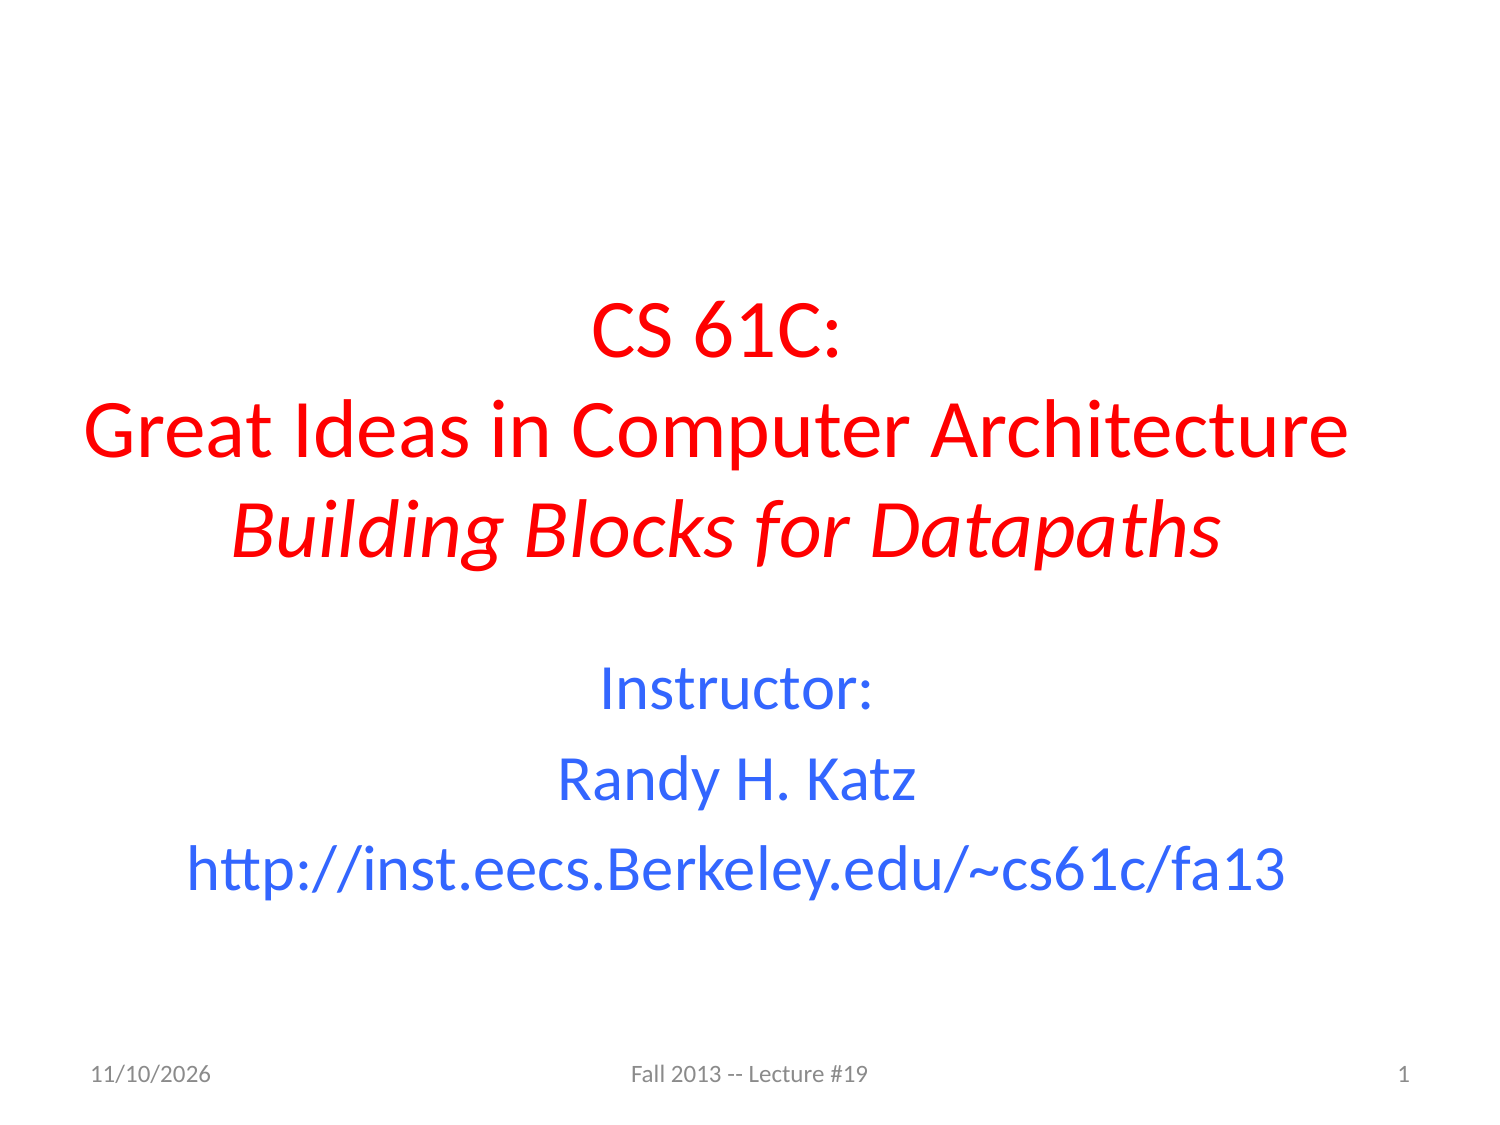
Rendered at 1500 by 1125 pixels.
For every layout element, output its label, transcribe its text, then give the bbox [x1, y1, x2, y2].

title CS 61C: Great Ideas in Computer Architecture Building Blocks for Datapaths [66, 258, 1388, 591]
subtitle Instructor: Randy H. Katz http://inst.eecs.Berkeley.edu/~cs61c/fa13 [166, 637, 1309, 925]
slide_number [75, 1042, 425, 1103]
footer Fall 2013 -- Lecture #19 [512, 1042, 988, 1103]
slide_number 1 [1074, 1042, 1425, 1103]
